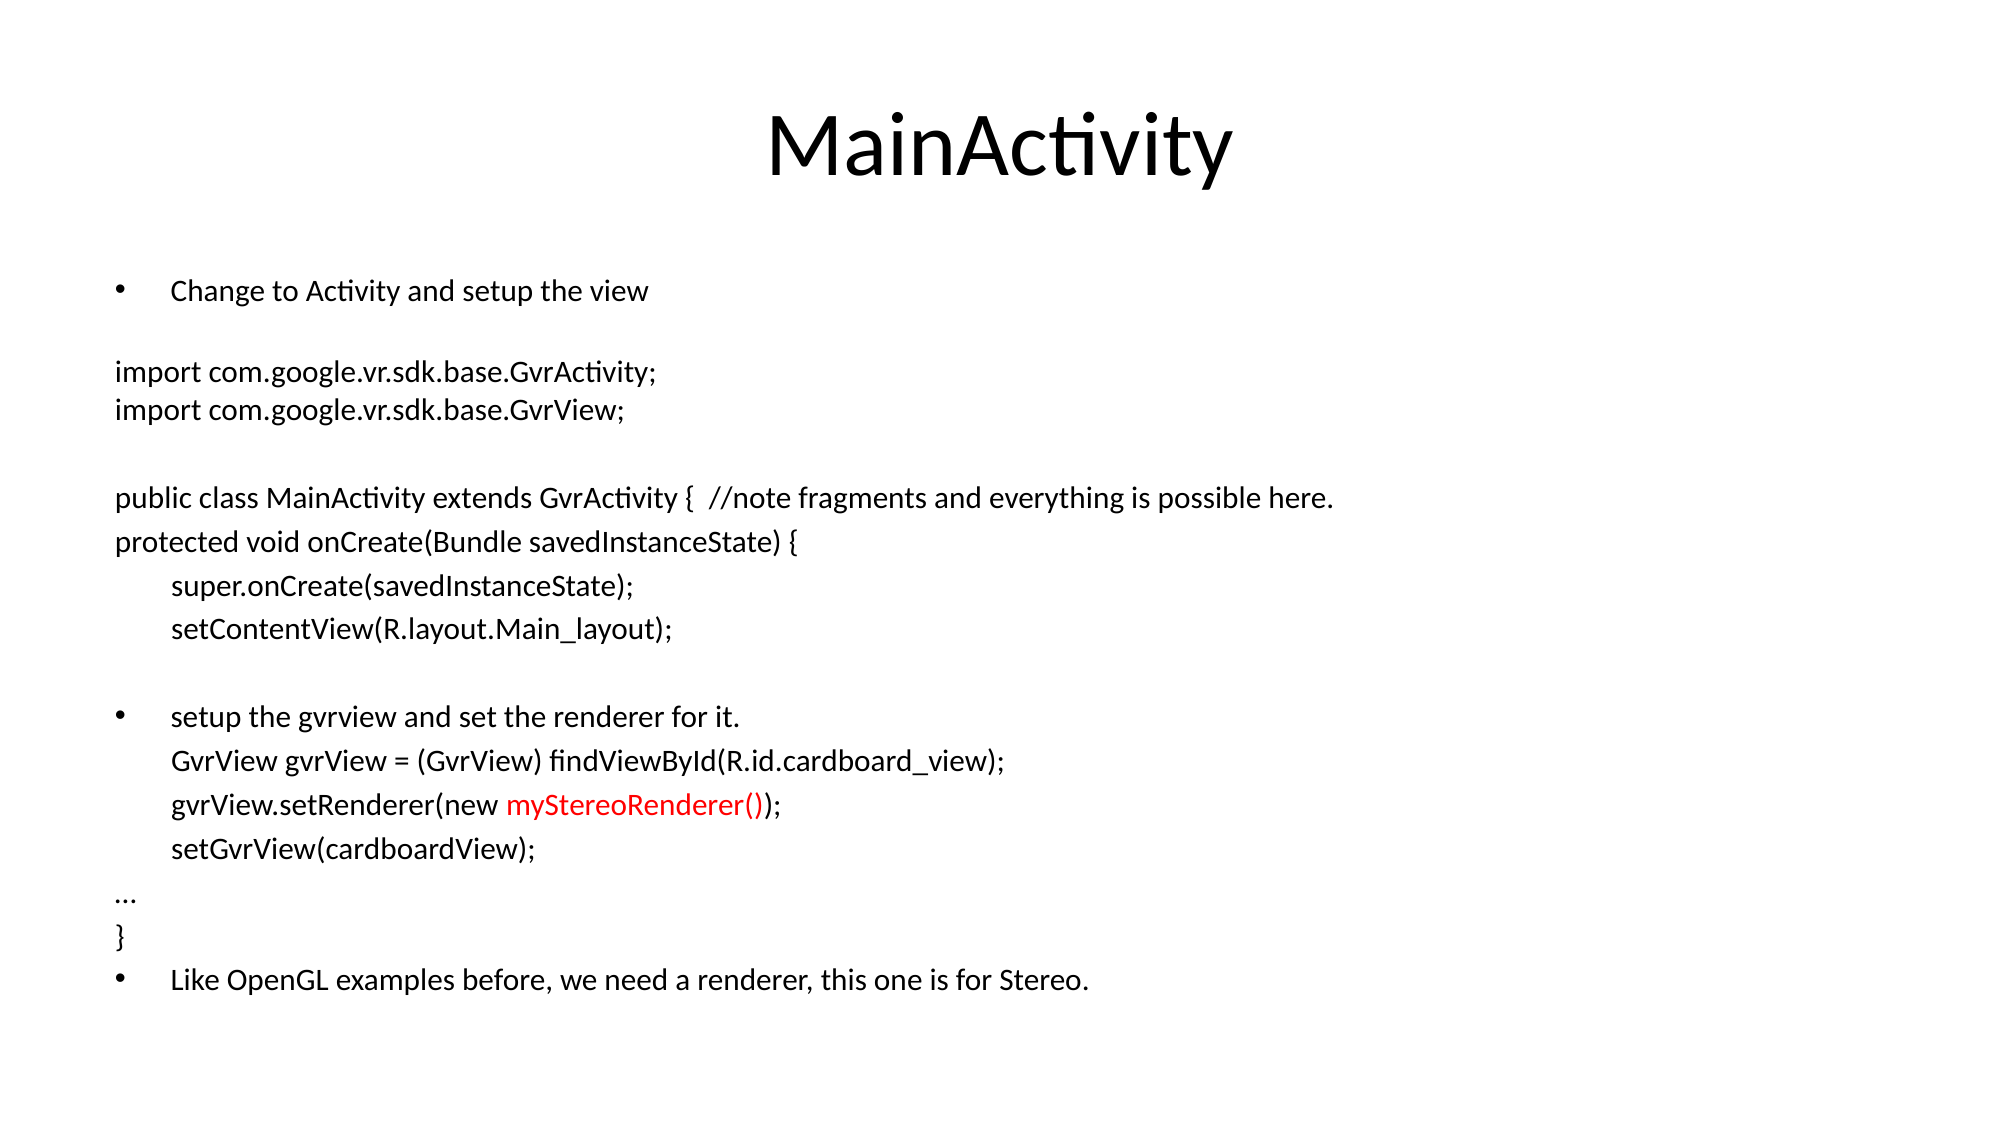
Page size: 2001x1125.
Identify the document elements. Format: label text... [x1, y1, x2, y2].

title MainActivity [99, 45, 1900, 233]
list Change to Activity and setup the view import com.google.vr.sdk.base.GvrActivity; import com.google.vr.sdk.base.GvrView; public class MainActivity extends GvrActivity { //note fragments and everything is possible here. protected void onCreate(Bundle savedInstanceState) { super.onCreate(savedInstanceState); setContentView(R.layout.Main_layout); setup the gvrview and set the renderer for it. GvrView gvrView = (GvrView) findViewById(R.id.cardboard_view); gvrView.setRenderer(new myStereoRenderer()); setGvrView(cardboardView); … } Like OpenGL examples before, we need a renderer, this one is for Stereo. [99, 262, 1900, 1005]
